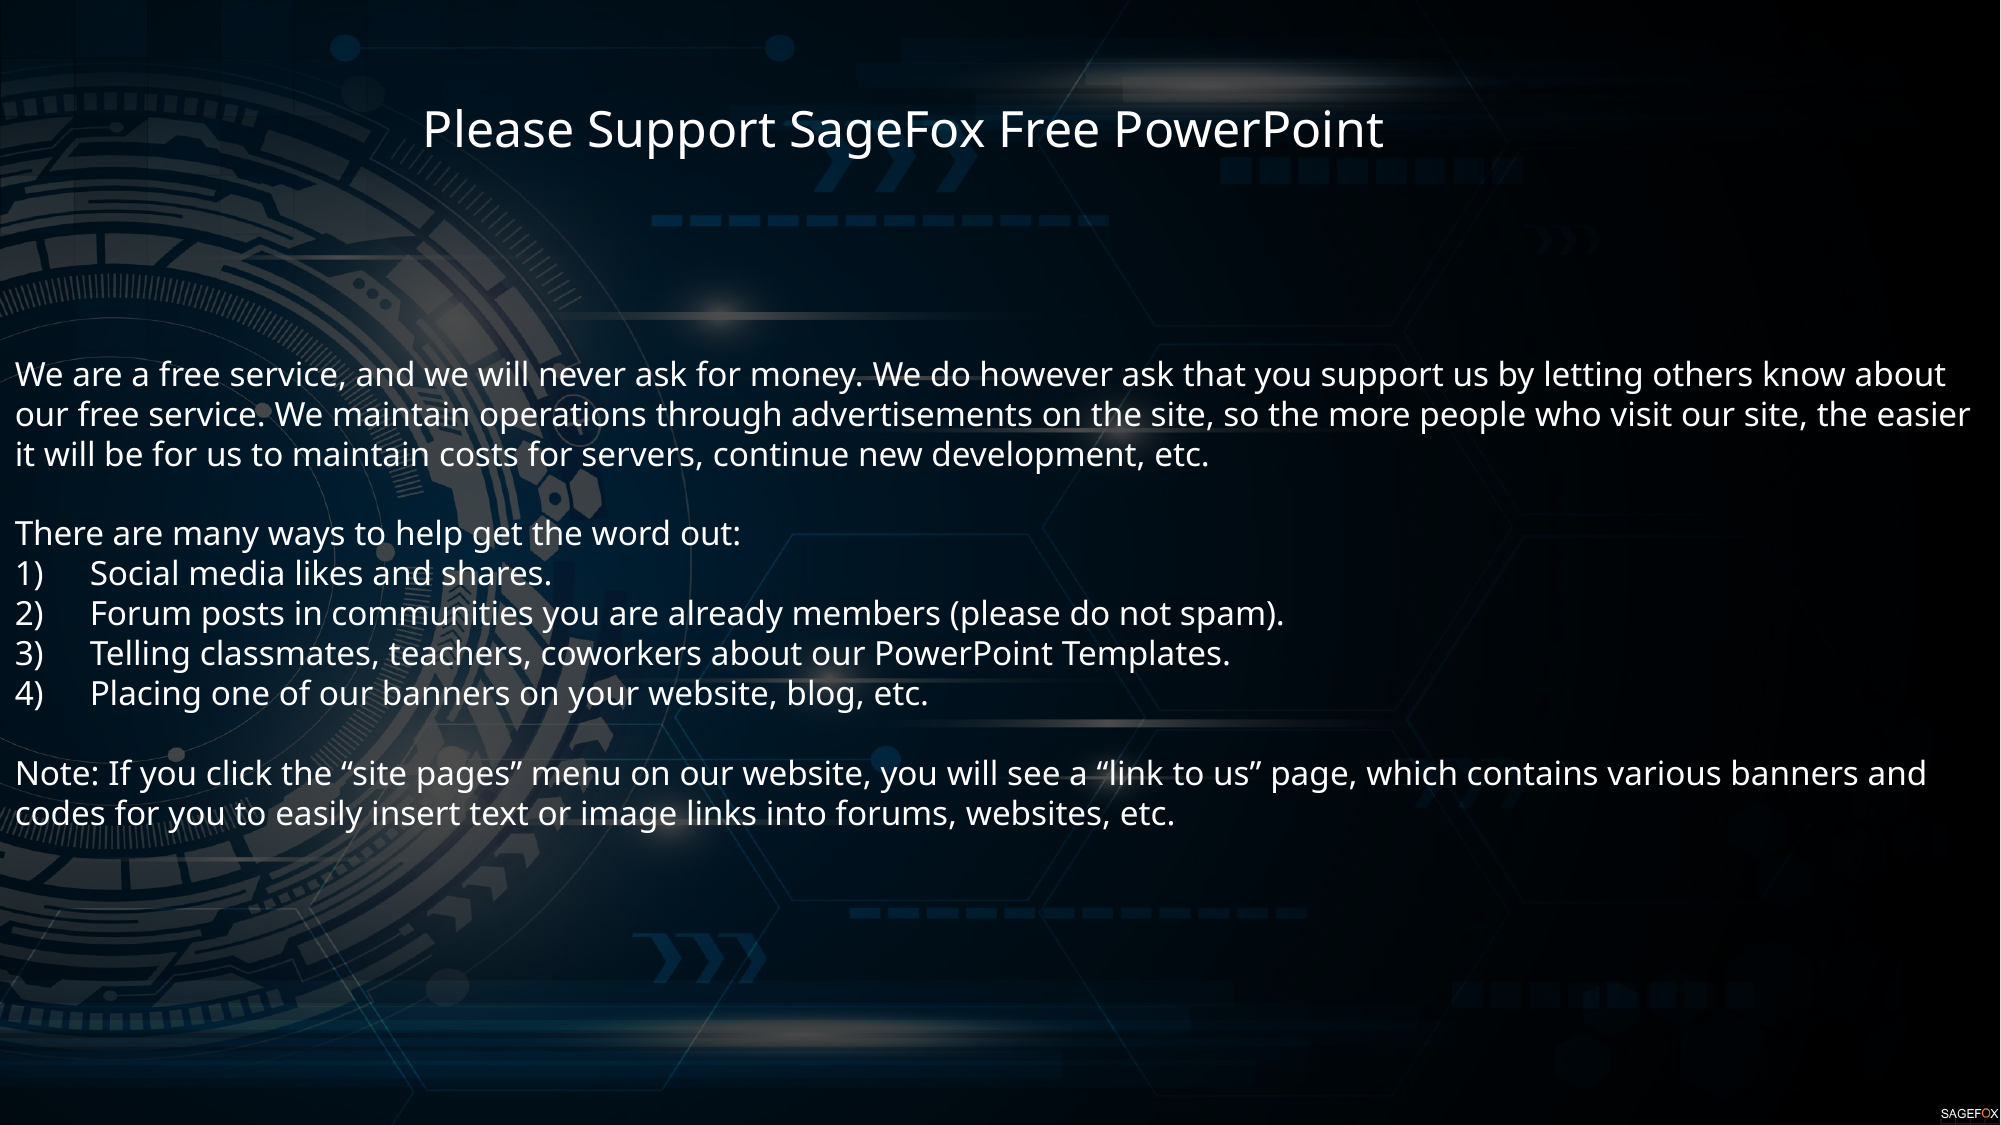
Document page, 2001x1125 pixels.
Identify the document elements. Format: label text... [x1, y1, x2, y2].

text_box We are a free service, and we will never ask for money. We do however ask that you support us by letting others know about our free service. We maintain operations through advertisements on the site, so the more people who visit our site, the easier it will be for us to maintain costs for servers, continue new development, etc. There are many ways to help get the word out: Social media likes and shares. Forum posts in communities you are already members (please do not spam). Telling classmates, teachers, coworkers about our PowerPoint Templates. Placing one of our banners on your website, blog, etc. Note: If you click the “site pages” menu on our website, you will see a “link to us” page, which contains various banners and codes for you to easily insert text or image links into forums, websites, etc. [0, 0, 2000, 1125]
title Please Support SageFox Free PowerPoint [363, 72, 1444, 190]
